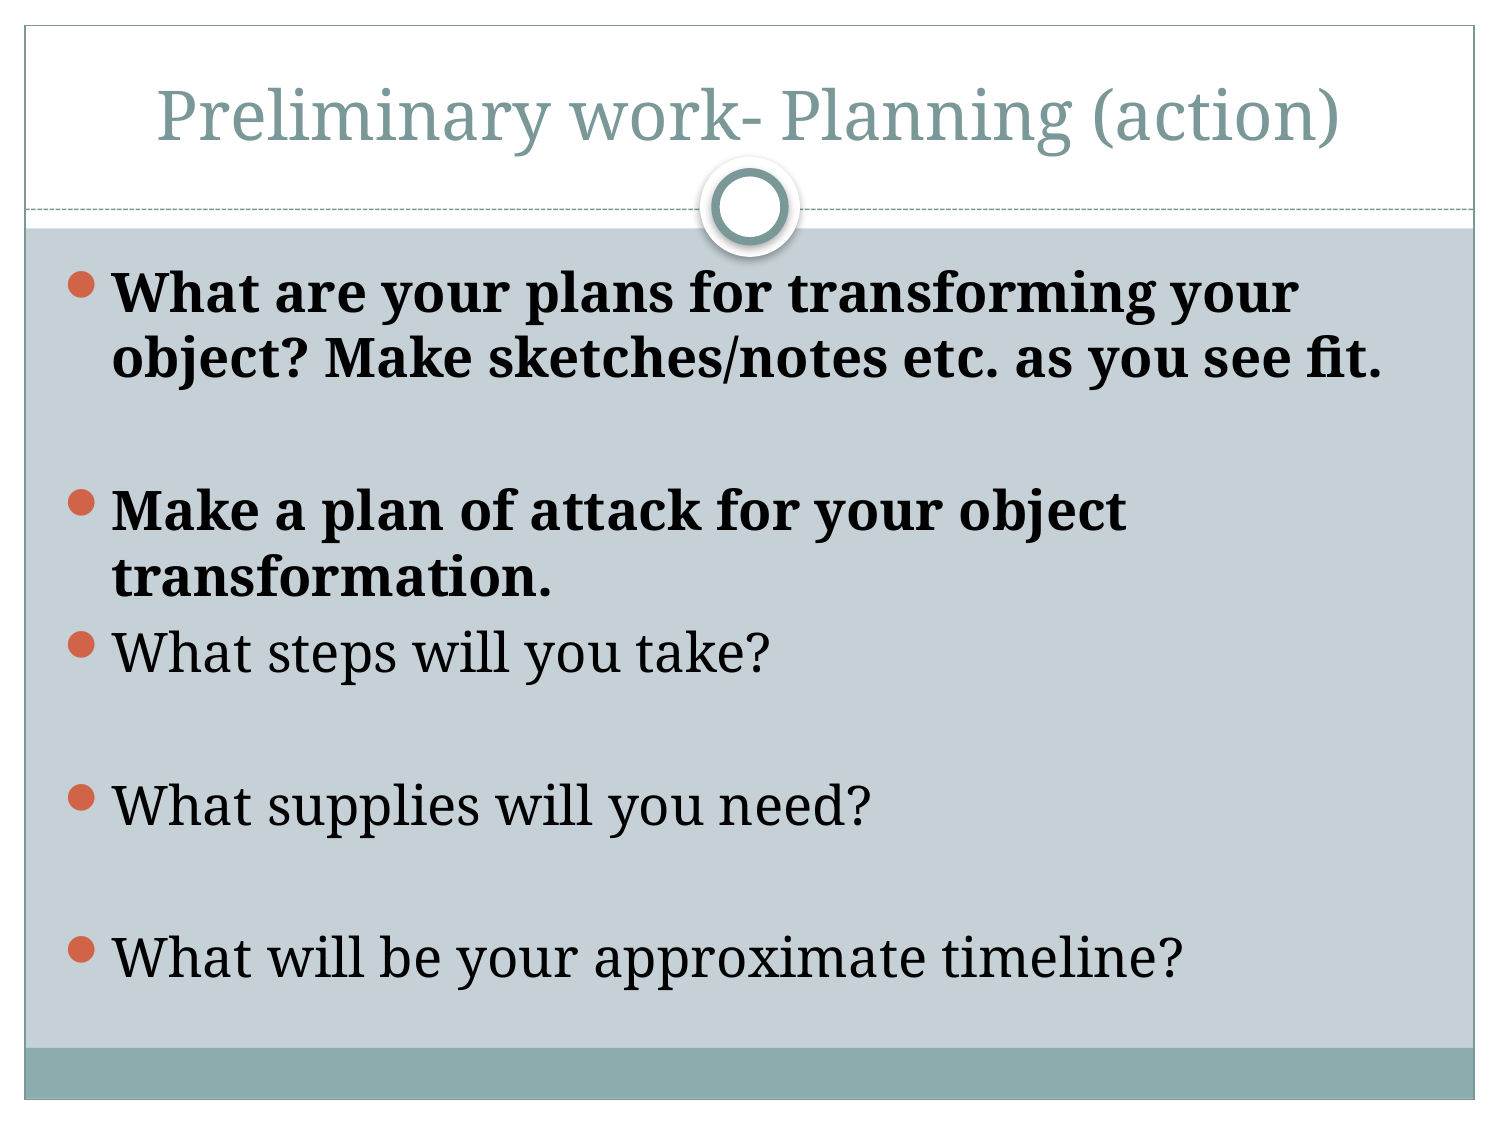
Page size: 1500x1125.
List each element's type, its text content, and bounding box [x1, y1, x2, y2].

list What are your plans for transforming your object? Make sketches/notes etc. as you see fit. Make a plan of attack for your object transformation. What steps will you take? What supplies will you need? What will be your approximate timeline? [49, 250, 1445, 1001]
title Preliminary work- Planning (action) [49, 37, 1450, 162]
